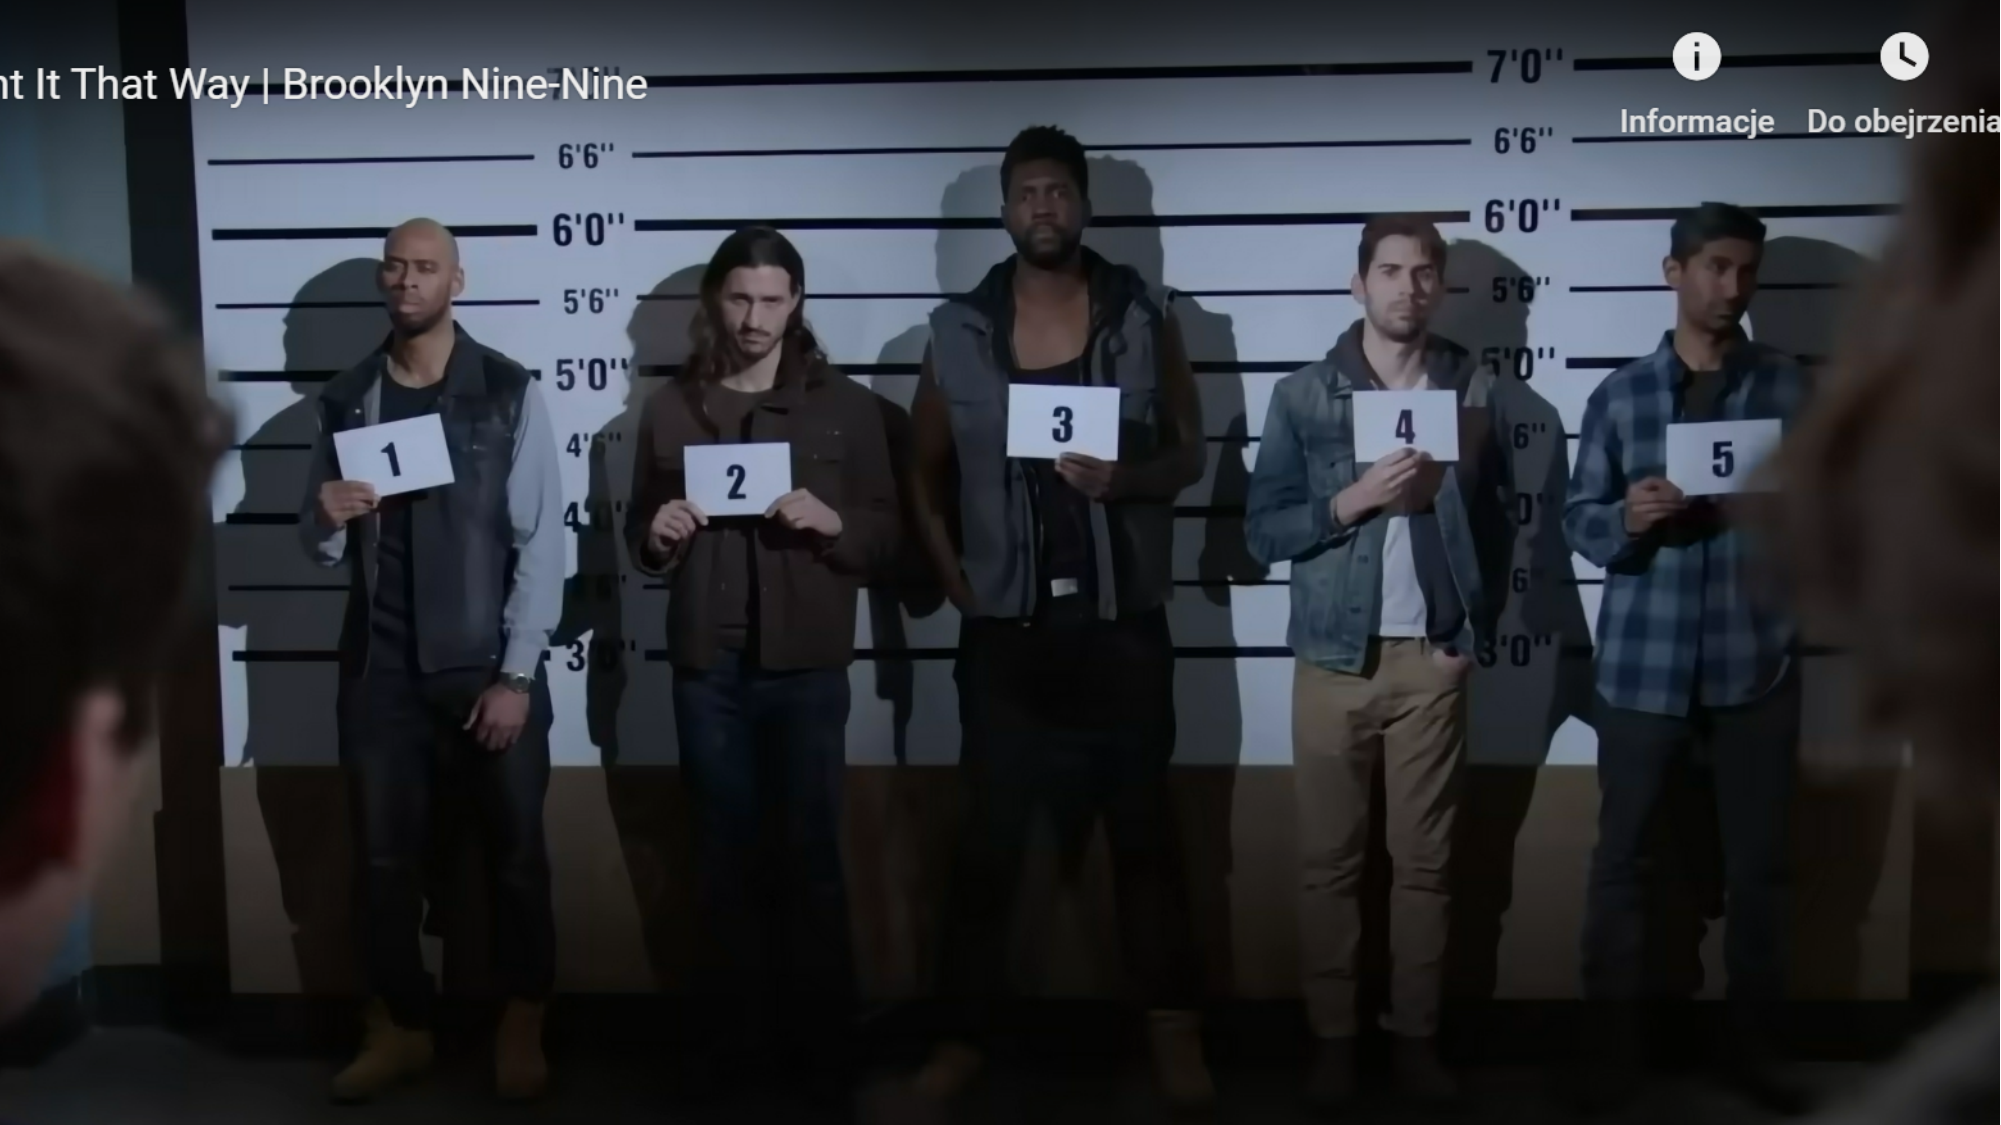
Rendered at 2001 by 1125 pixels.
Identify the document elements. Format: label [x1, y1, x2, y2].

list [0, 0, 2000, 1125]
